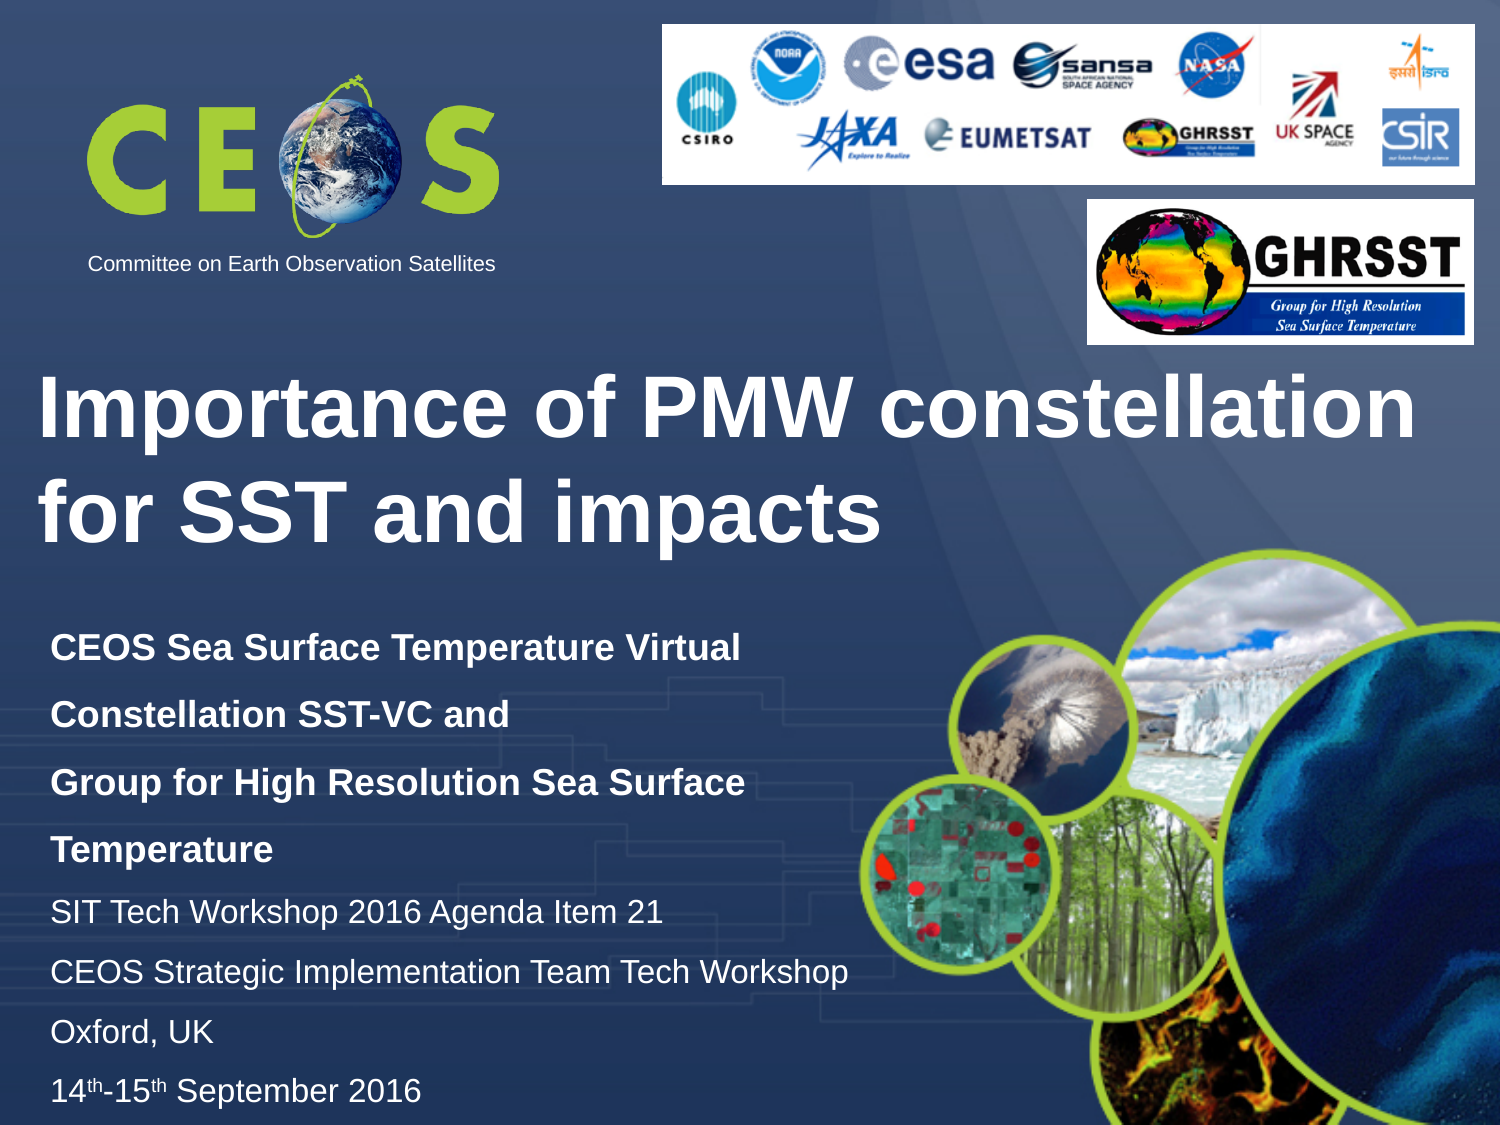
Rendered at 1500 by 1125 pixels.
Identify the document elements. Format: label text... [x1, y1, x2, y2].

picture [1435, 1058, 1443, 1065]
text_box Committee on Earth Observation Satellites [87, 249, 548, 285]
title Importance of PMW constellation for SST and impacts [37, 350, 1500, 563]
picture [0, 0, 1500, 1125]
text_box CEOS Sea Surface Temperature Virtual Constellation SST-VC and Group for High Resolution Sea Surface Temperature SIT Tech Workshop 2016 Agenda Item 21 CEOS Strategic Implementation Team Tech Workshop Oxford, UK 14th-15th September 2016 [49, 600, 963, 1075]
